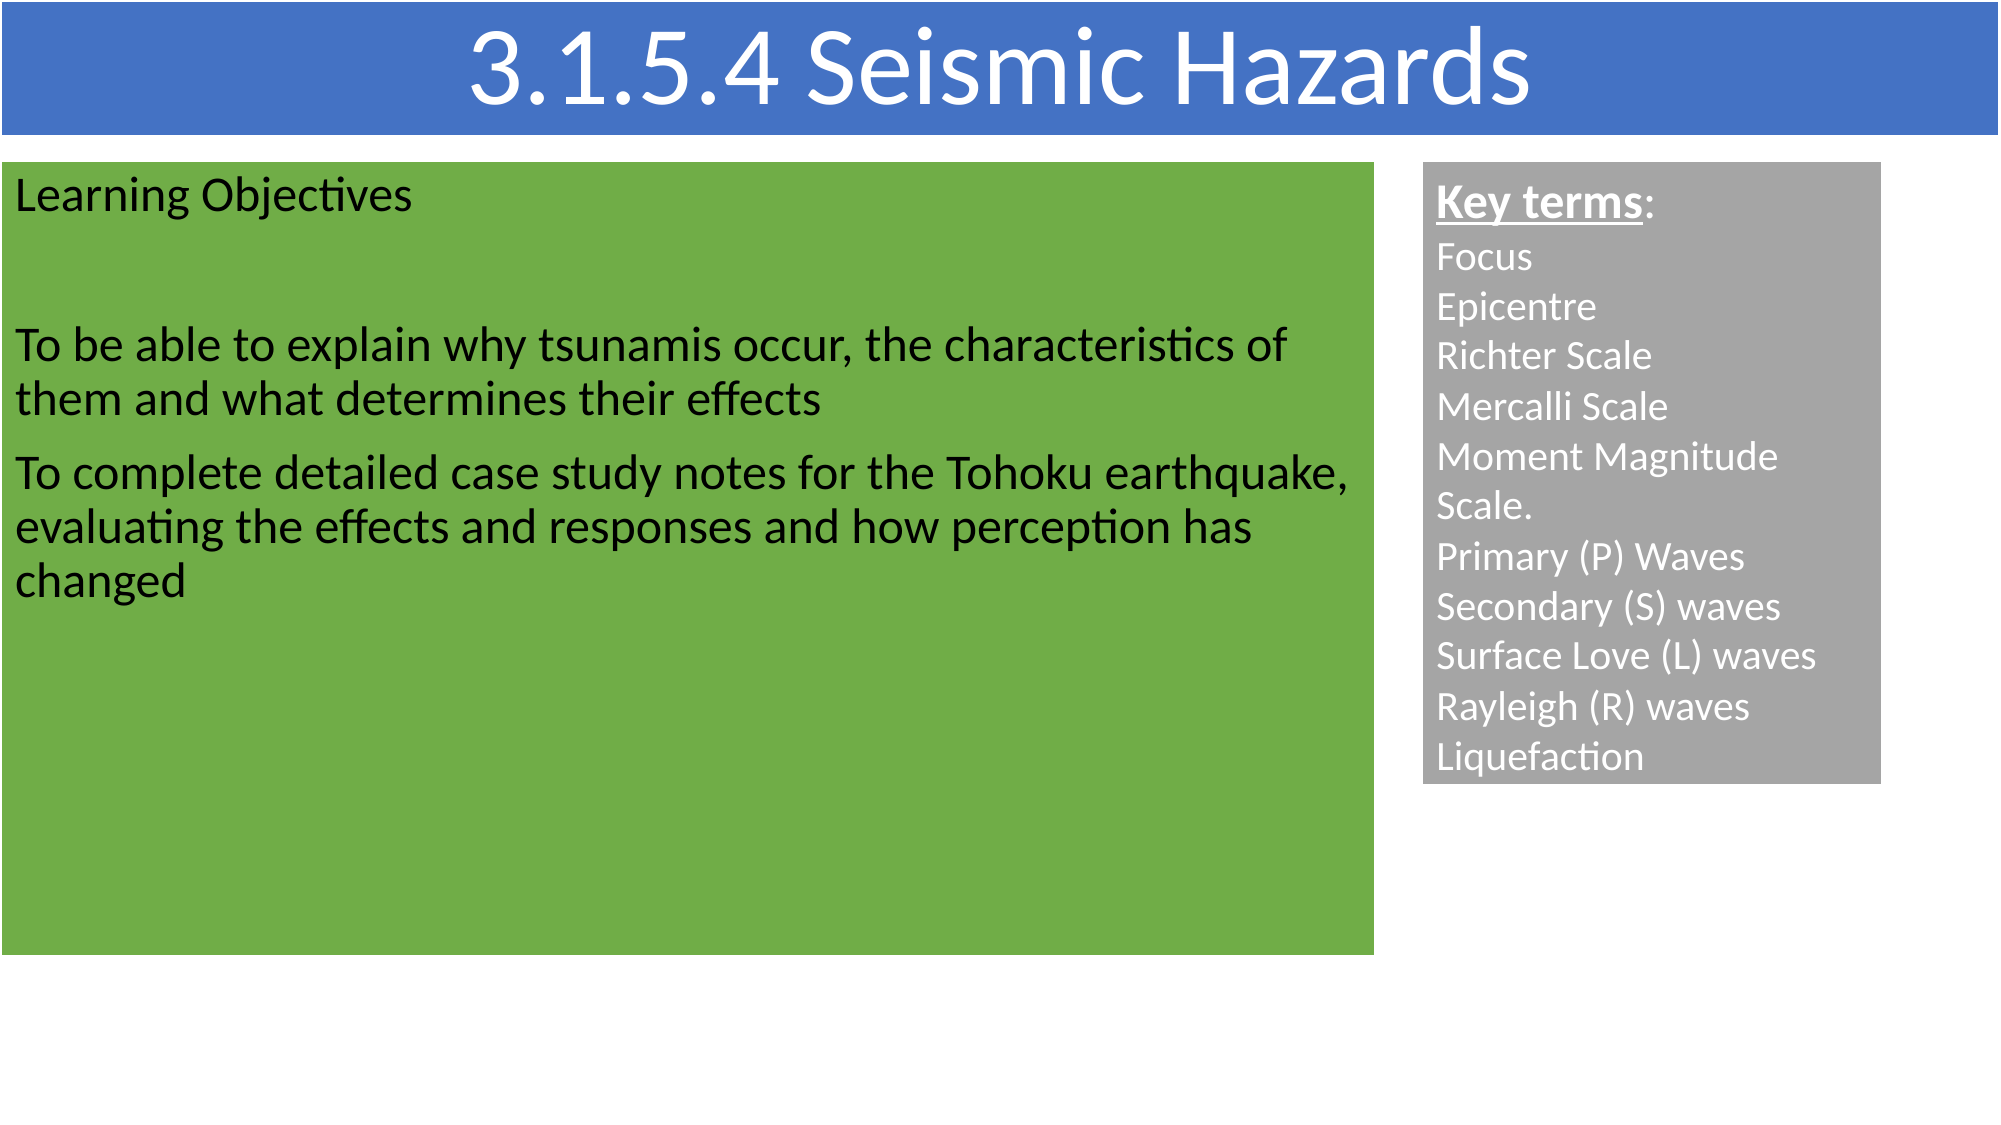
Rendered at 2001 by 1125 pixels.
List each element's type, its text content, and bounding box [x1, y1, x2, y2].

title 3.1.5.4 Seismic Hazards [0, 0, 2000, 138]
subtitle Learning Objectives To be able to explain why tsunamis occur, the characteristics of them and what determines their effects To complete detailed case study notes for the Tohoku earthquake, evaluating the effects and responses and how perception has changed [0, 159, 1378, 958]
text_box Key terms: Focus Epicentre Richter Scale Mercalli Scale Moment Magnitude Scale. Primary (P) Waves Secondary (S) waves Surface Love (L) waves Rayleigh (R) waves Liquefaction [1420, 159, 1884, 787]
